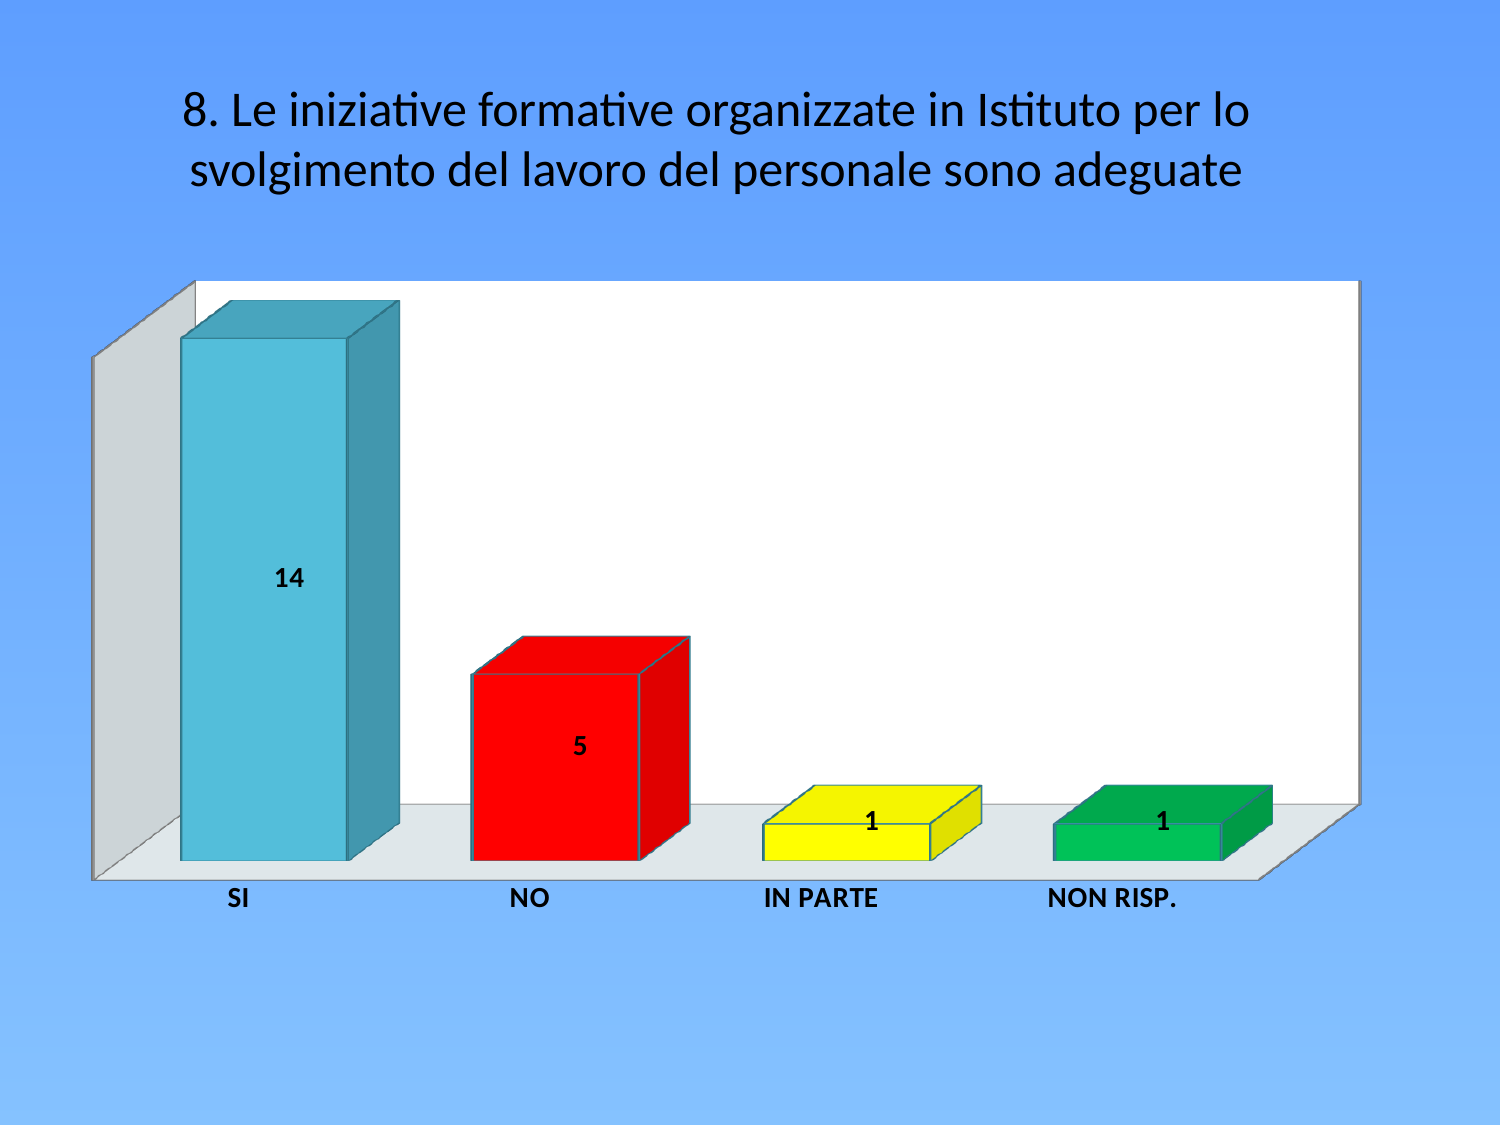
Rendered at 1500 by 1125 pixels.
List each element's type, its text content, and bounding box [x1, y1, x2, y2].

title 8. Le iniziative formative organizzate in Istituto per lo svolgimento del lavoro del personale sono adeguate [41, 42, 1392, 231]
chart [64, 266, 1389, 930]
